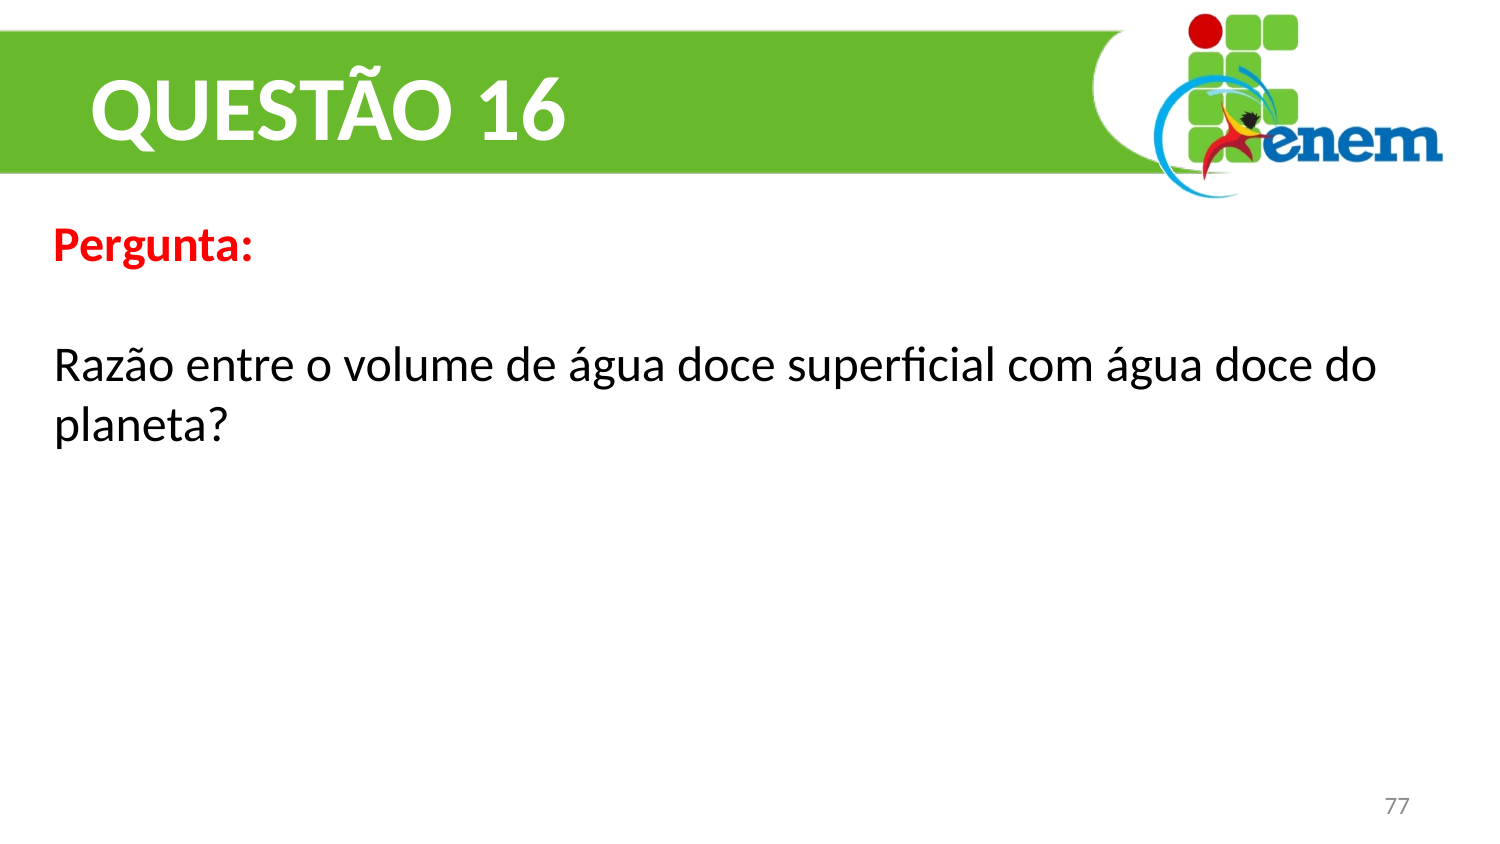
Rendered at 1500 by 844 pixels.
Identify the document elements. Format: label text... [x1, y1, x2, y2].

picture [0, 0, 1500, 844]
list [1151, 8, 1446, 201]
text_box Pergunta: Razão entre o volume de água doce superficial com água doce do planeta? [29, 174, 1425, 808]
title QUESTÃO 16 [75, 33, 1146, 174]
slide_number 77 [1074, 782, 1425, 827]
